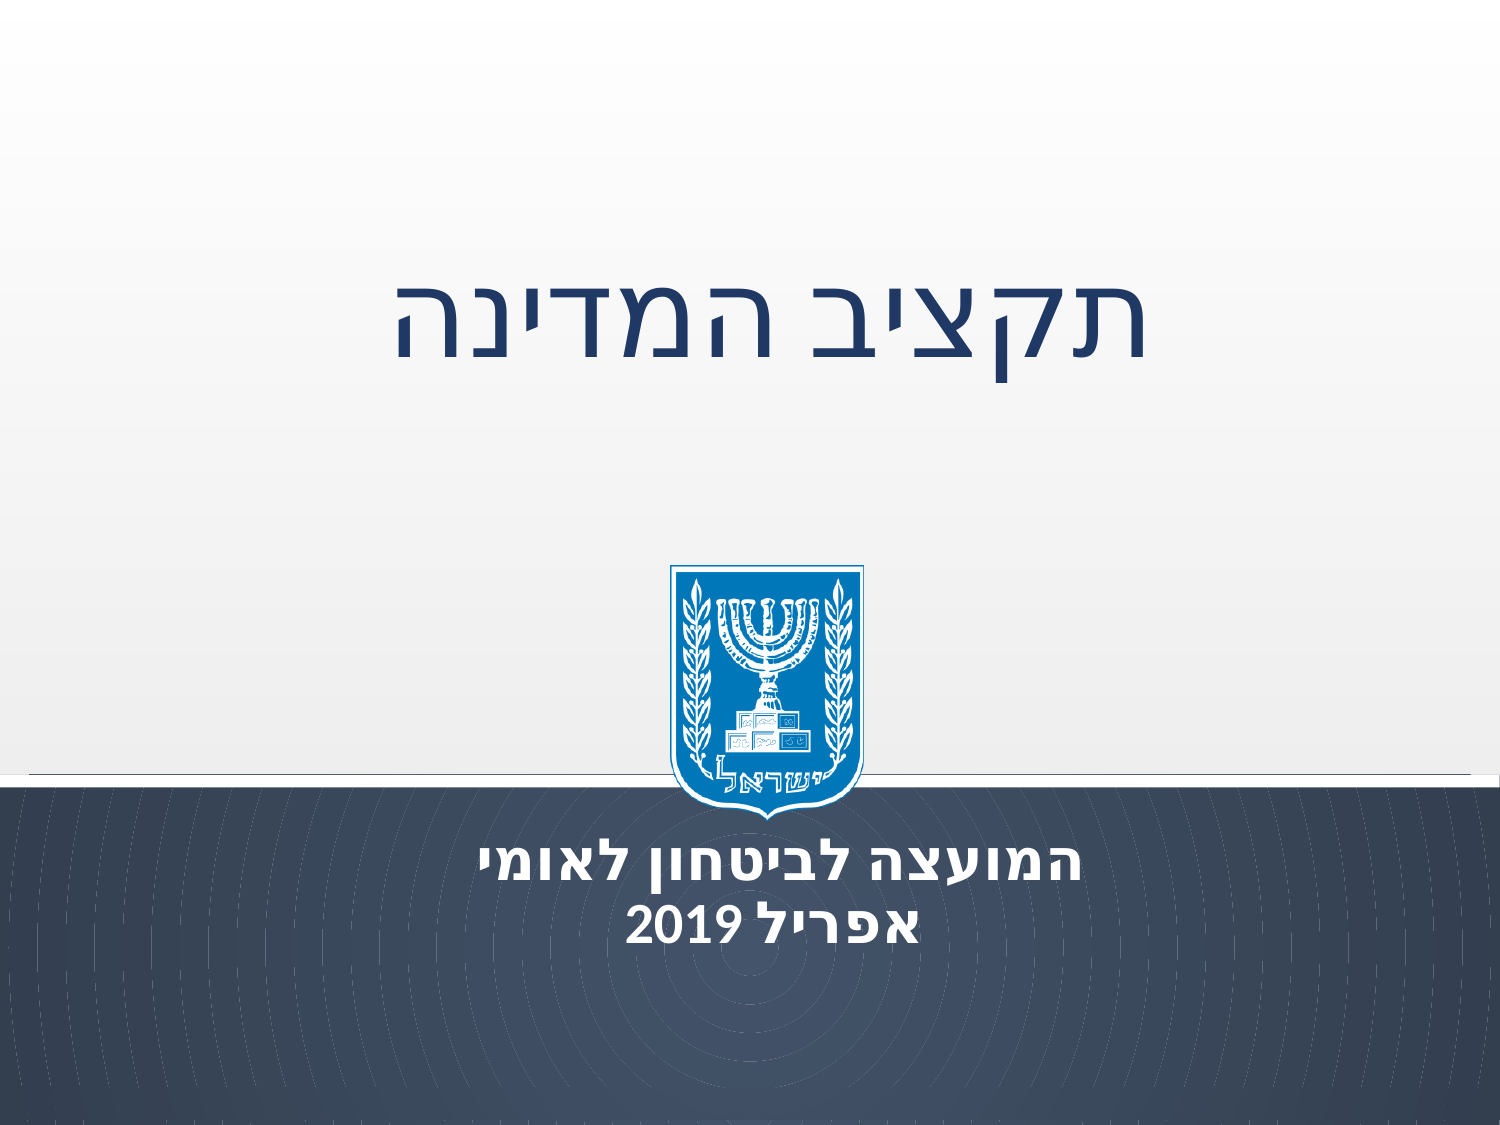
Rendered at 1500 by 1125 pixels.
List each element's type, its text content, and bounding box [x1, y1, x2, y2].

list תקציב המדינה [194, 149, 1319, 485]
title המועצה לביטחון לאומי אפריל 2019 [218, 846, 1344, 1034]
picture [670, 565, 864, 822]
